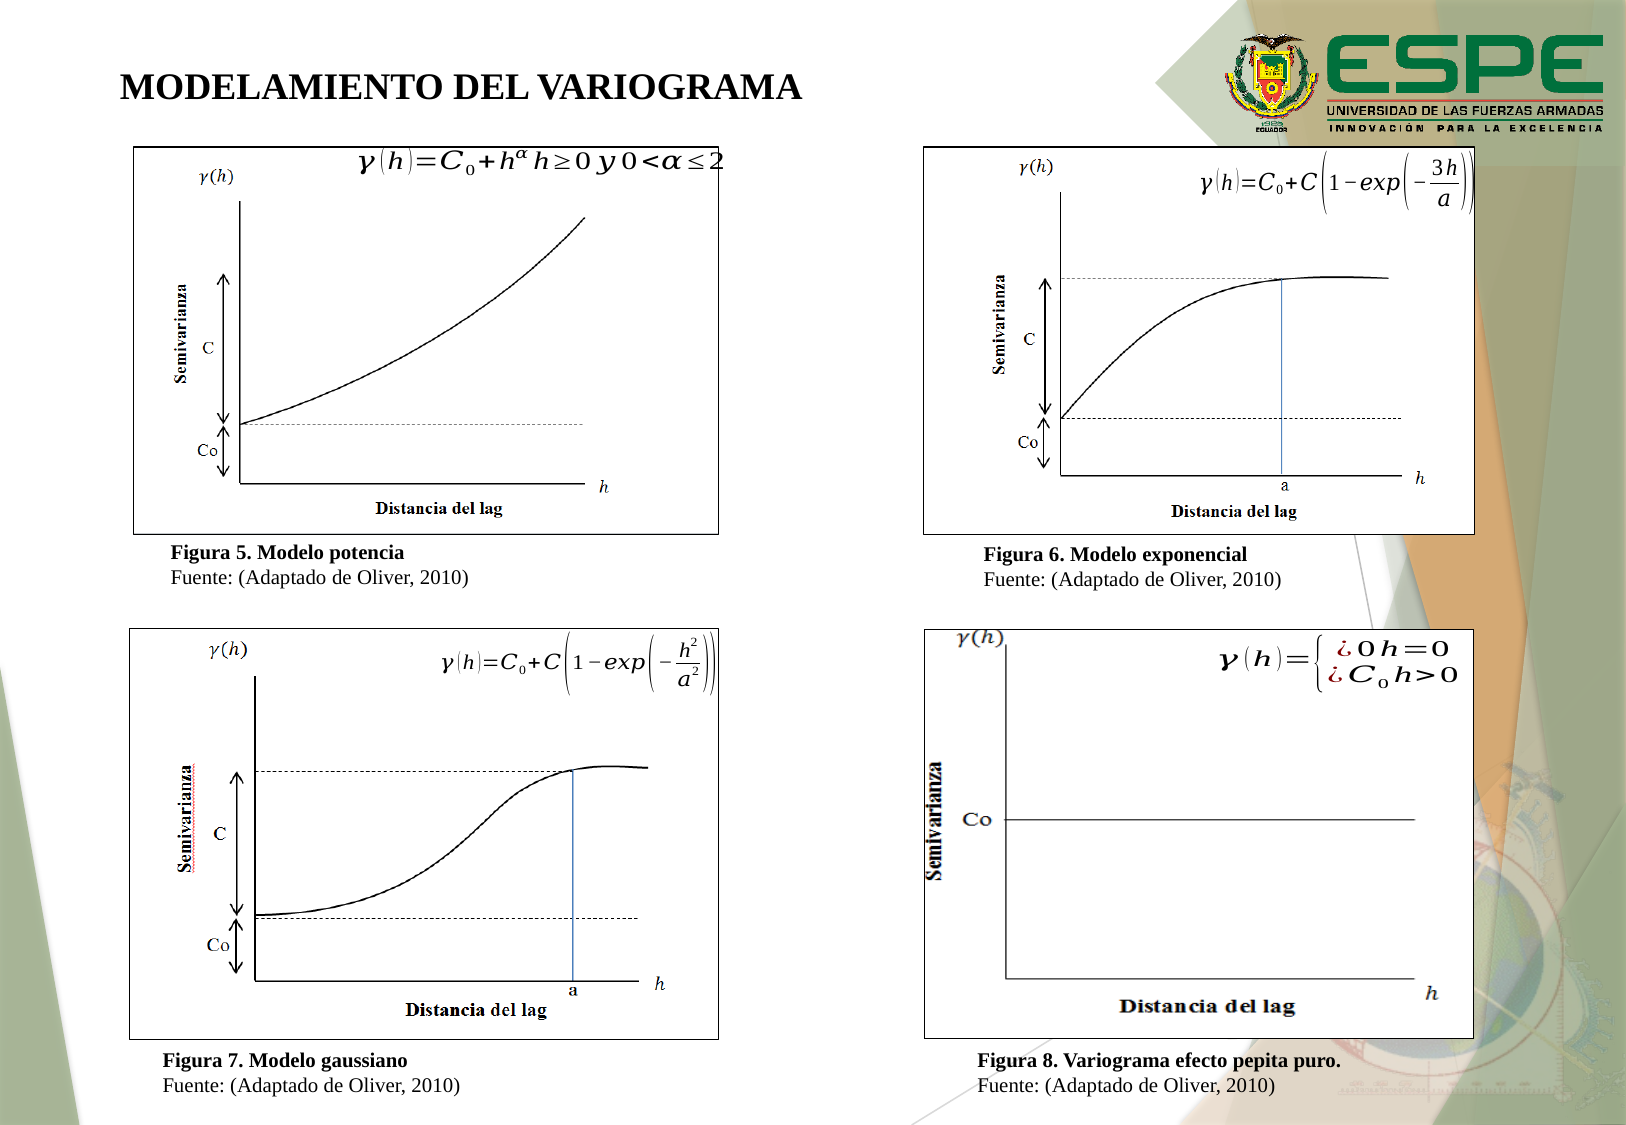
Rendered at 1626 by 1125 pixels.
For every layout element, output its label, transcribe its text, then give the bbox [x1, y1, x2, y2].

text_box Figura 8. Variograma efecto pepita puro. Fuente: (Adaptado de Oliver, 2010) [962, 1049, 1381, 1104]
text_box [1224, 750, 1625, 1119]
text_box MODELAMIENTO DEL VARIOGRAMA [104, 54, 818, 115]
picture [1225, 33, 1603, 132]
picture [923, 146, 1475, 535]
text_box [1153, 0, 1625, 168]
text_box Figura 6. Modelo exponencial Fuente: (Adaptado de Oliver, 2010) [968, 543, 1387, 599]
picture [923, 628, 1475, 1040]
text_box Figura 7. Modelo gaussiano Fuente: (Adaptado de Oliver, 2010) [147, 1050, 566, 1104]
picture [133, 146, 719, 535]
picture [129, 628, 719, 1040]
text_box Figura 5. Modelo potencia Fuente: (Adaptado de Oliver, 2010) [155, 543, 574, 596]
